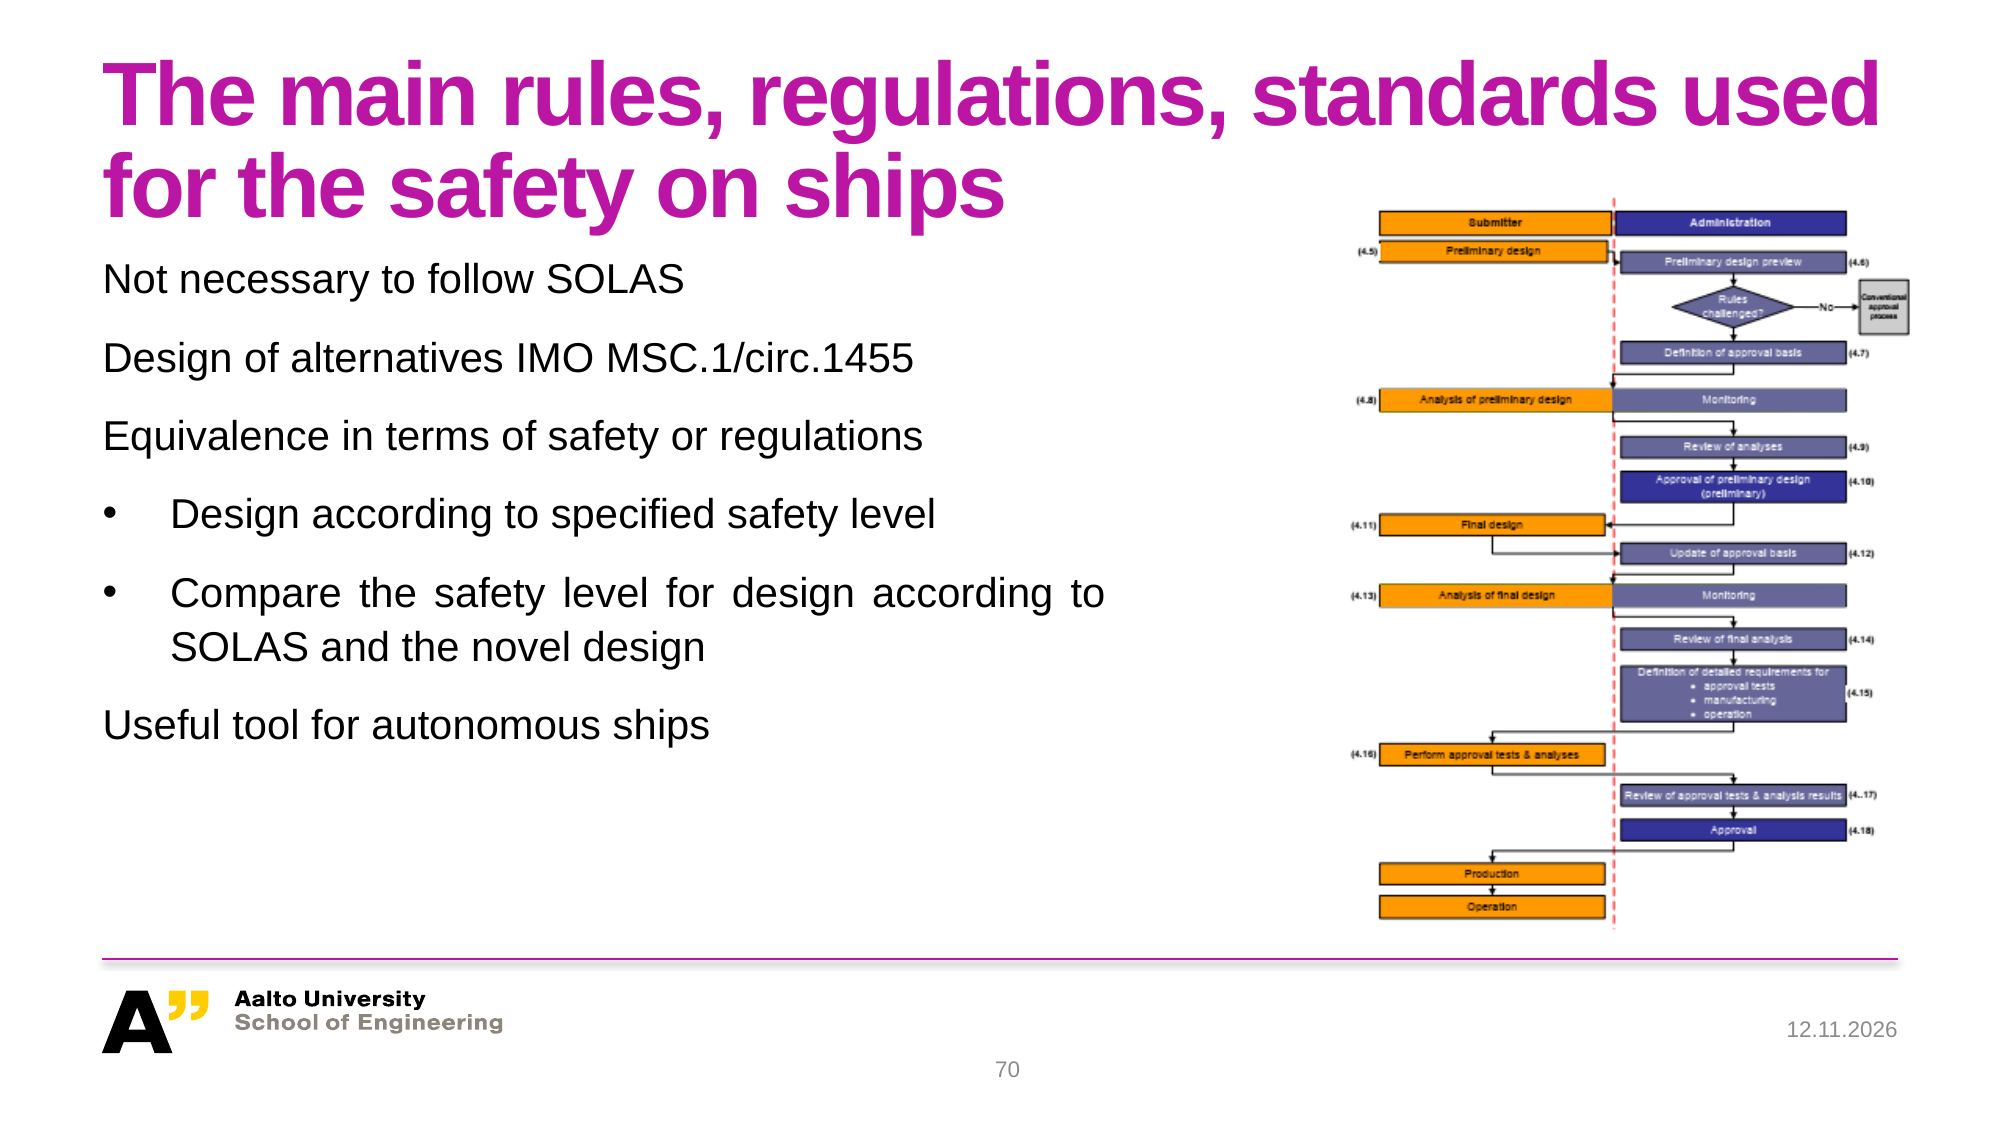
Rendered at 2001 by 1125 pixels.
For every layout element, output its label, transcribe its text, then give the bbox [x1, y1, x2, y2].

picture [1337, 186, 1950, 939]
title The main rules, regulations, standards used for the safety on ships [102, 52, 1898, 249]
slide_number 70 [604, 1055, 1396, 1082]
list Not necessary to follow SOLAS Design of alternatives IMO MSC.1/circ.1455 Equivalence in terms of safety or regulations Design according to specified safety level Compare the safety level for design according to SOLAS and the novel design Useful tool for autonomous ships [102, 248, 1106, 905]
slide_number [1106, 1013, 1898, 1045]
